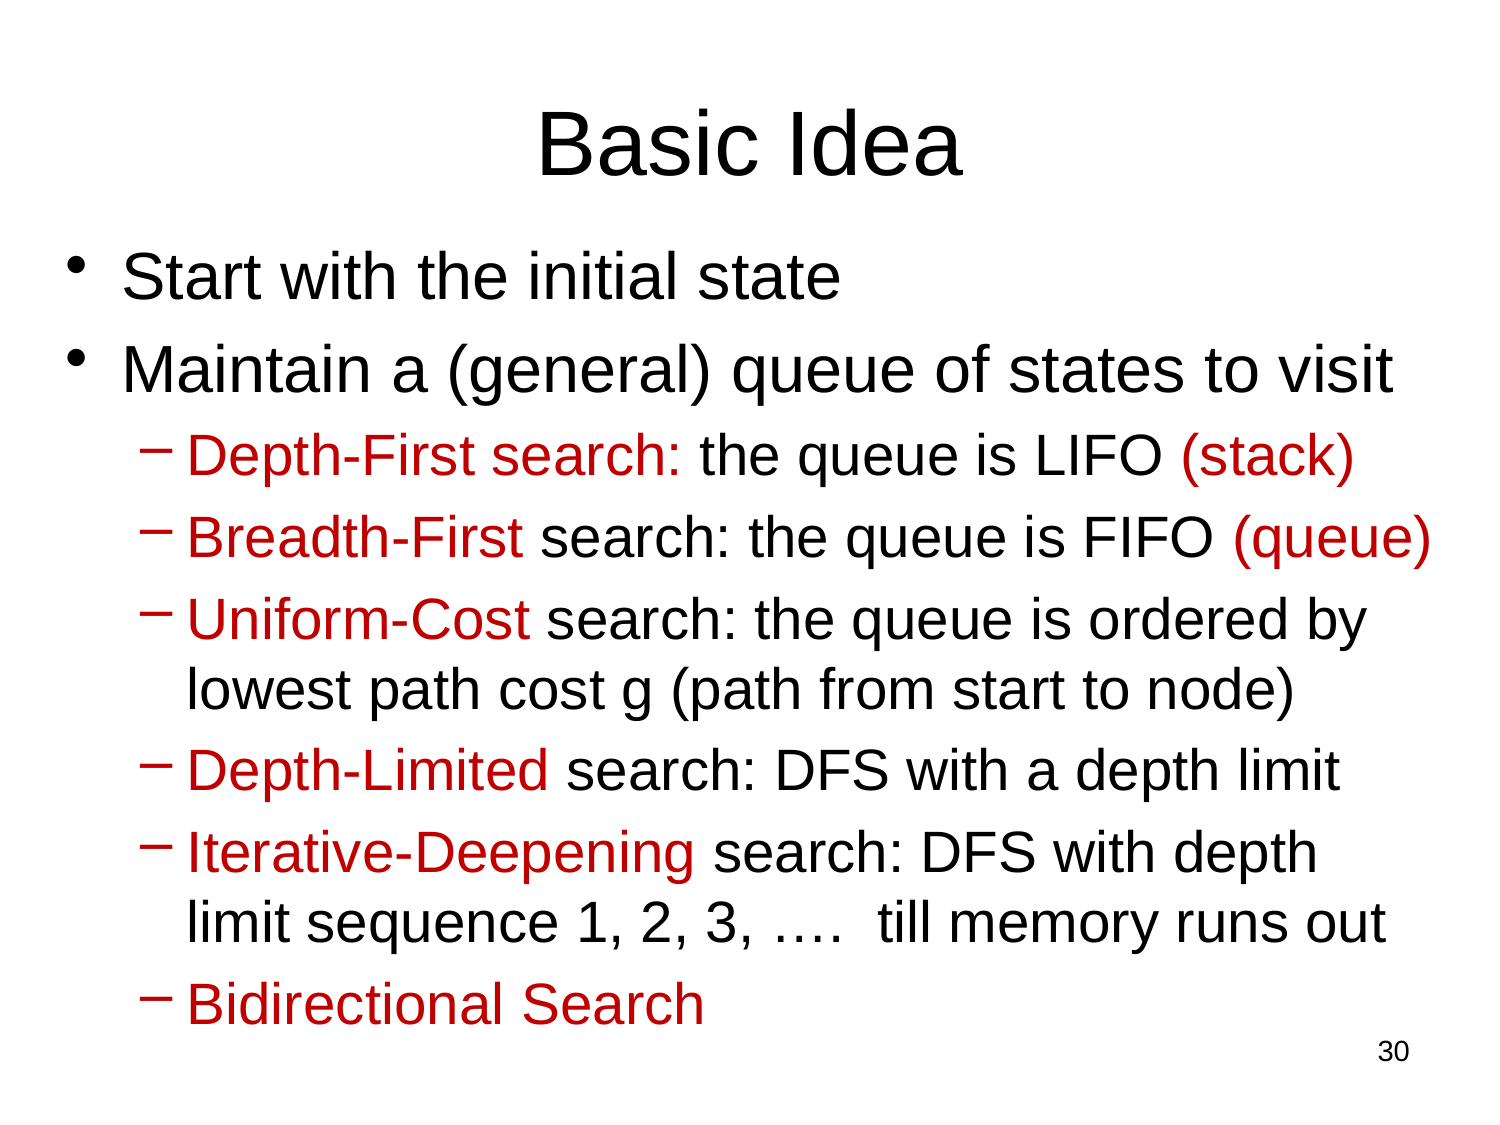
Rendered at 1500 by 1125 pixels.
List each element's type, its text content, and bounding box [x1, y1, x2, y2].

list Start with the initial state Maintain a (general) queue of states to visit Depth-First search: the queue is LIFO (stack) Breadth-First search: the queue is FIFO (queue) Uniform-Cost search: the queue is ordered by lowest path cost g (path from start to node) Depth-Limited search: DFS with a depth limit Iterative-Deepening search: DFS with depth limit sequence 1, 2, 3, …. till memory runs out Bidirectional Search [50, 224, 1450, 1063]
title Basic Idea [75, 45, 1425, 224]
slide_number 30 [1074, 1024, 1426, 1103]
